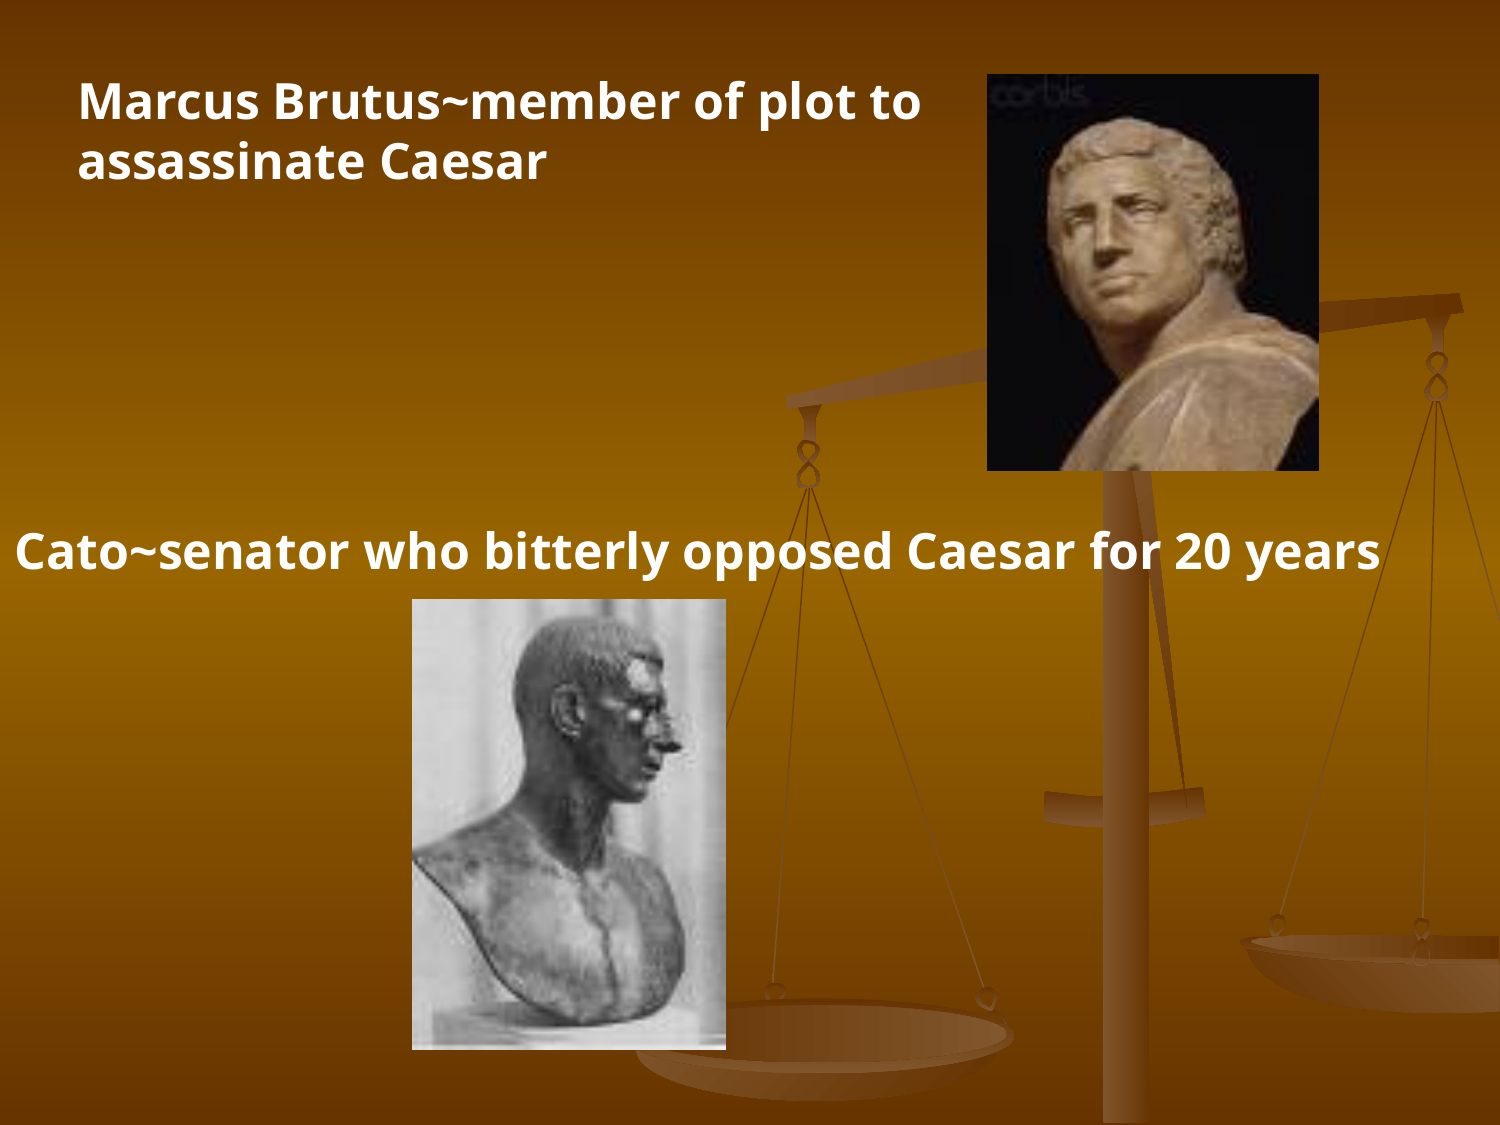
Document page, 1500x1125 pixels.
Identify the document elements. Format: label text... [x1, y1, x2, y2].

text_box Marcus Brutus~member of plot to assassinate Caesar [62, 62, 1238, 198]
picture [412, 599, 726, 1051]
text_box Cato~senator who bitterly opposed Caesar for 20 years [0, 512, 1413, 588]
picture [987, 74, 1319, 471]
